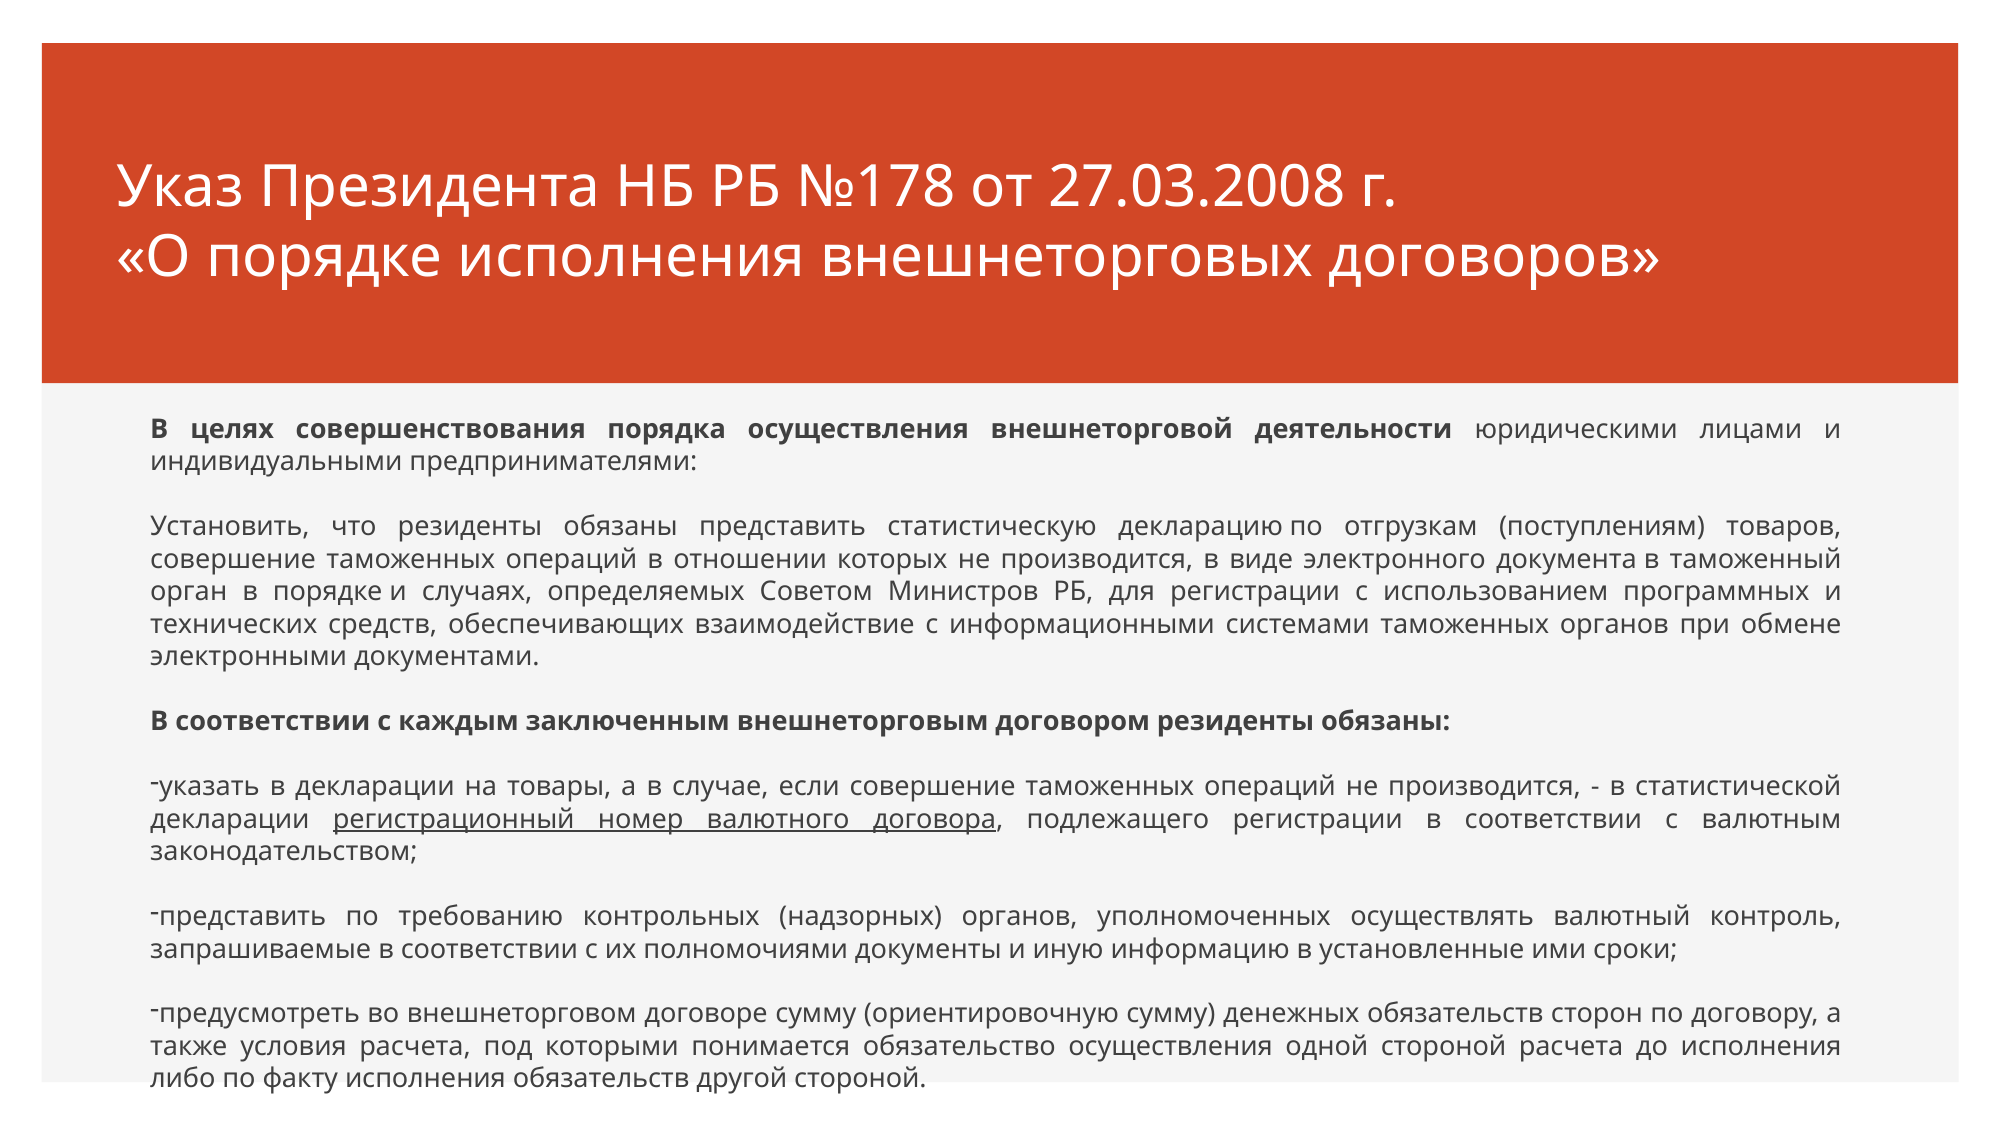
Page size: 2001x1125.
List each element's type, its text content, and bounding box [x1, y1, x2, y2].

title Указ Президента НБ РБ №178 от 27.03.2008 г. «О порядке исполнения внешнеторговых договоров» [101, 190, 1925, 296]
text_box В целях совершенствования порядка осуществления внешнеторговой деятельности юридическими лицами и индивидуальными предпринимателями: Установить, что резиденты обязаны представить статистическую декларацию по отгрузкам (поступлениям) товаров, совершение таможенных операций в отношении которых не производится, в виде электронного документа в таможенный орган в порядке и случаях, определяемых Советом Министров РБ, для регистрации с использованием программных и технических средств, обеспечивающих взаимодействие с информационными системами таможенных органов при обмене электронными документами. В соответствии с каждым заключенным внешнеторговым договором резиденты обязаны: указать в декларации на товары, а в случае, если совершение таможенных операций не производится, - в статистической декларации регистрационный номер валютного договора, подлежащего регистрации в соответствии с валютным законодательством; представить по требованию контрольных (надзорных) органов, уполномоченных осуществлять валютный контроль, запрашиваемые в соответствии с их полномочиями документы и иную информацию в установленные ими сроки; предусмотреть во внешнеторговом договоре сумму (ориентировочную сумму) денежных обязательств сторон по договору, а также условия расчета, под которыми понимается обязательство осуществления одной стороной расчета до исполнения либо по факту исполнения обязательств другой стороной. [135, 403, 1856, 1125]
